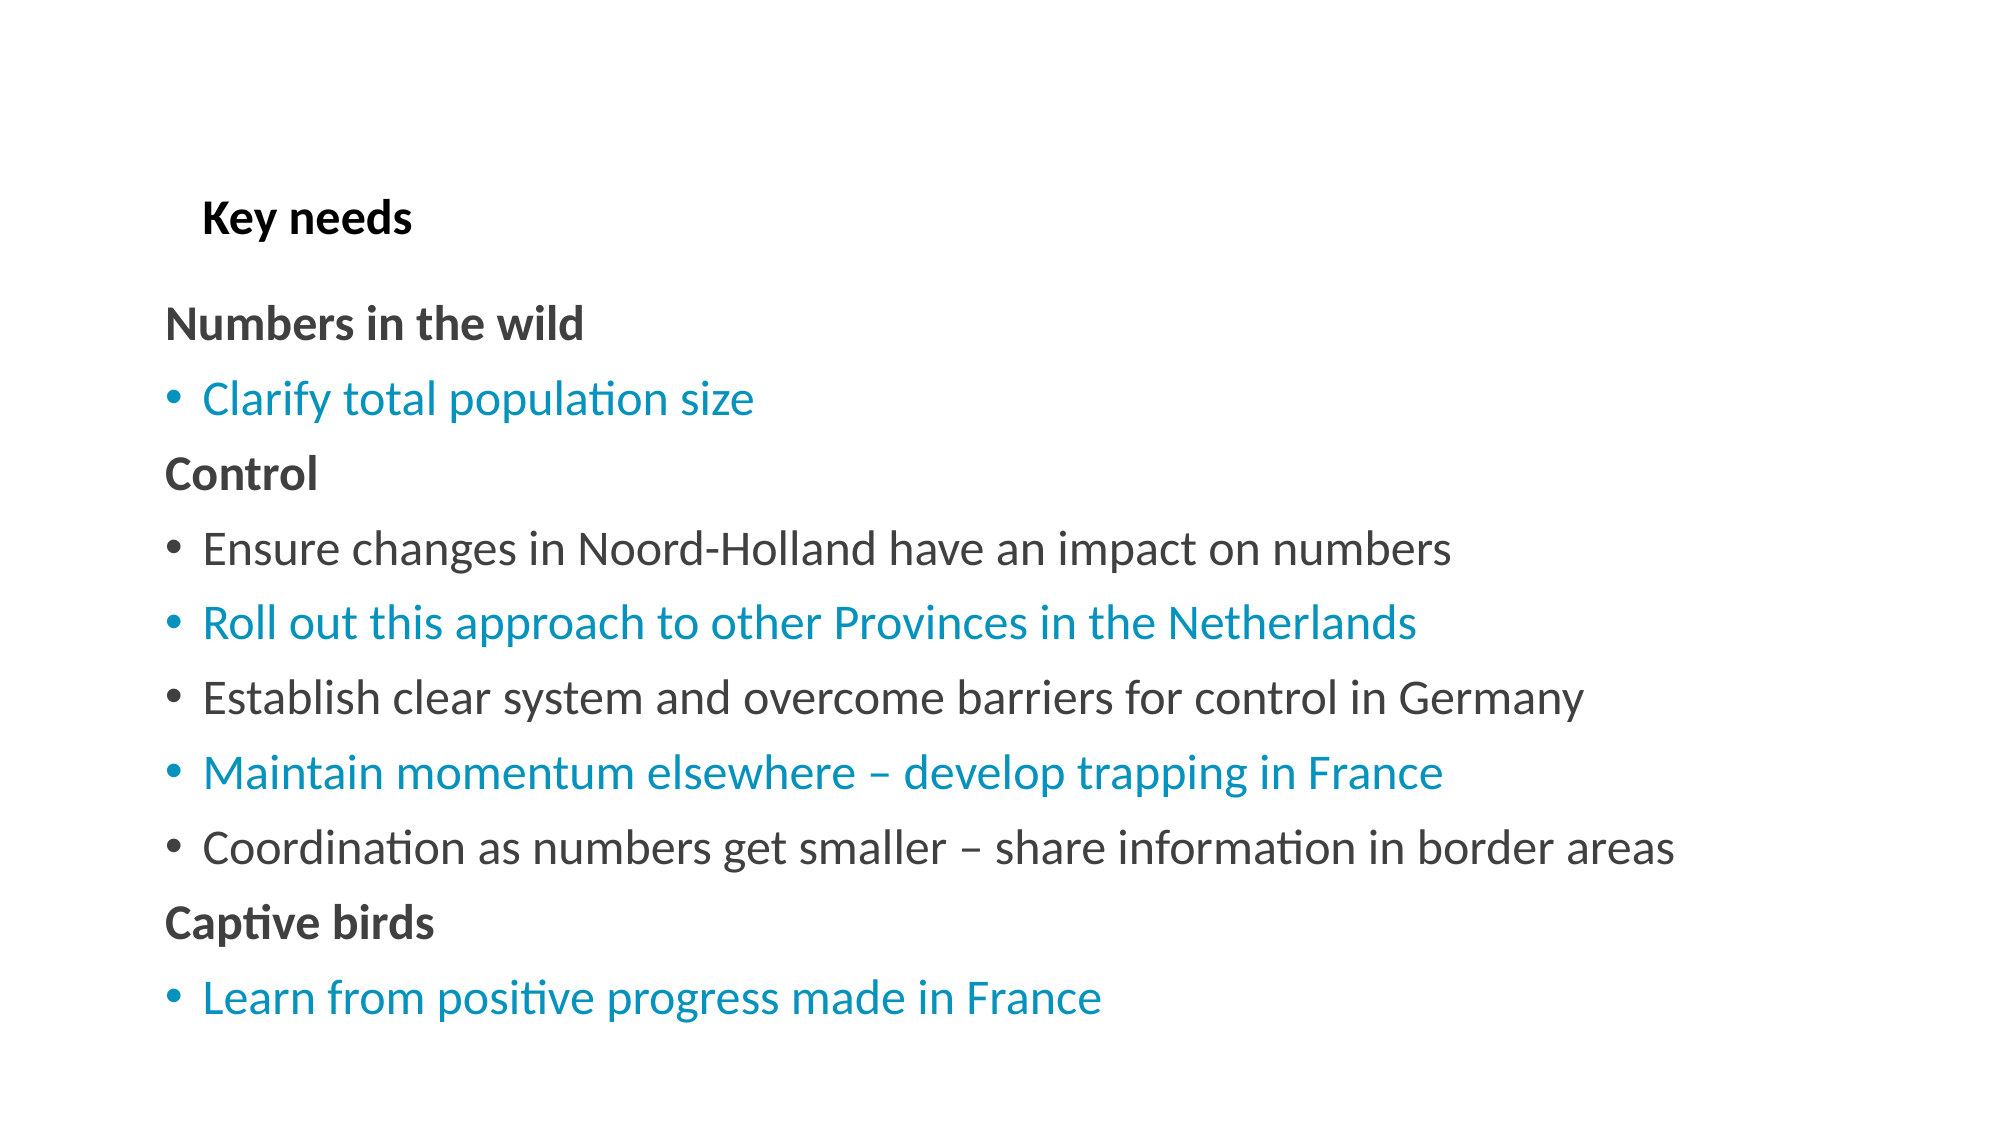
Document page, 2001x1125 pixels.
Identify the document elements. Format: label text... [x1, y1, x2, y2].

text_box Key needs [149, 183, 1774, 269]
list Numbers in the wild Clarify total population size Control Ensure changes in Noord-Holland have an impact on numbers Roll out this approach to other Provinces in the Netherlands Establish clear system and overcome barriers for control in Germany Maintain momentum elsewhere – develop trapping in France Coordination as numbers get smaller – share information in border areas Captive birds Learn from positive progress made in France [150, 290, 1941, 1080]
